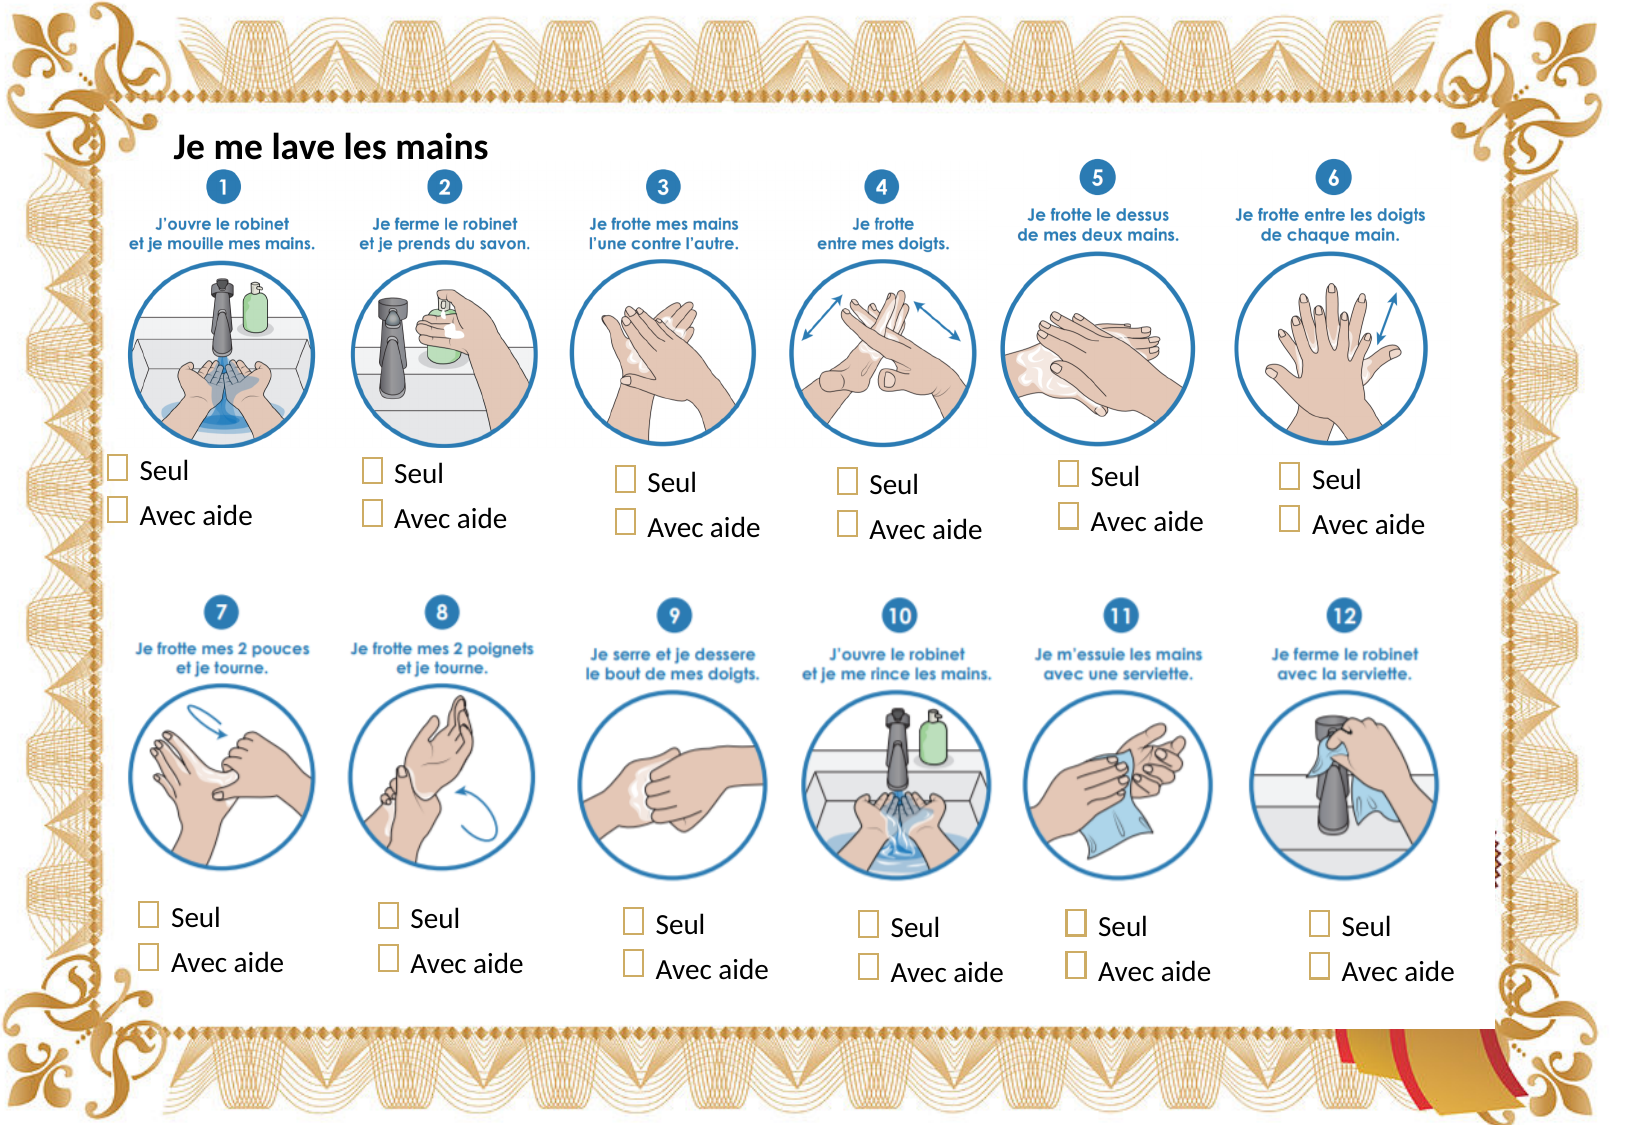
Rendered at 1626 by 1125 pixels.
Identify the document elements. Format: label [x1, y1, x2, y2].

text_box [615, 448, 826, 554]
text_box [1066, 896, 1277, 998]
text_box [1280, 444, 1490, 551]
text_box [378, 884, 589, 991]
text_box [139, 882, 349, 989]
text_box [1058, 441, 1269, 548]
text_box [623, 896, 834, 996]
text_box [107, 435, 318, 542]
text_box [858, 896, 1069, 999]
text_box [837, 449, 1048, 556]
text_box [362, 448, 573, 545]
picture [0, 0, 1625, 1125]
text_box [1309, 891, 1520, 998]
